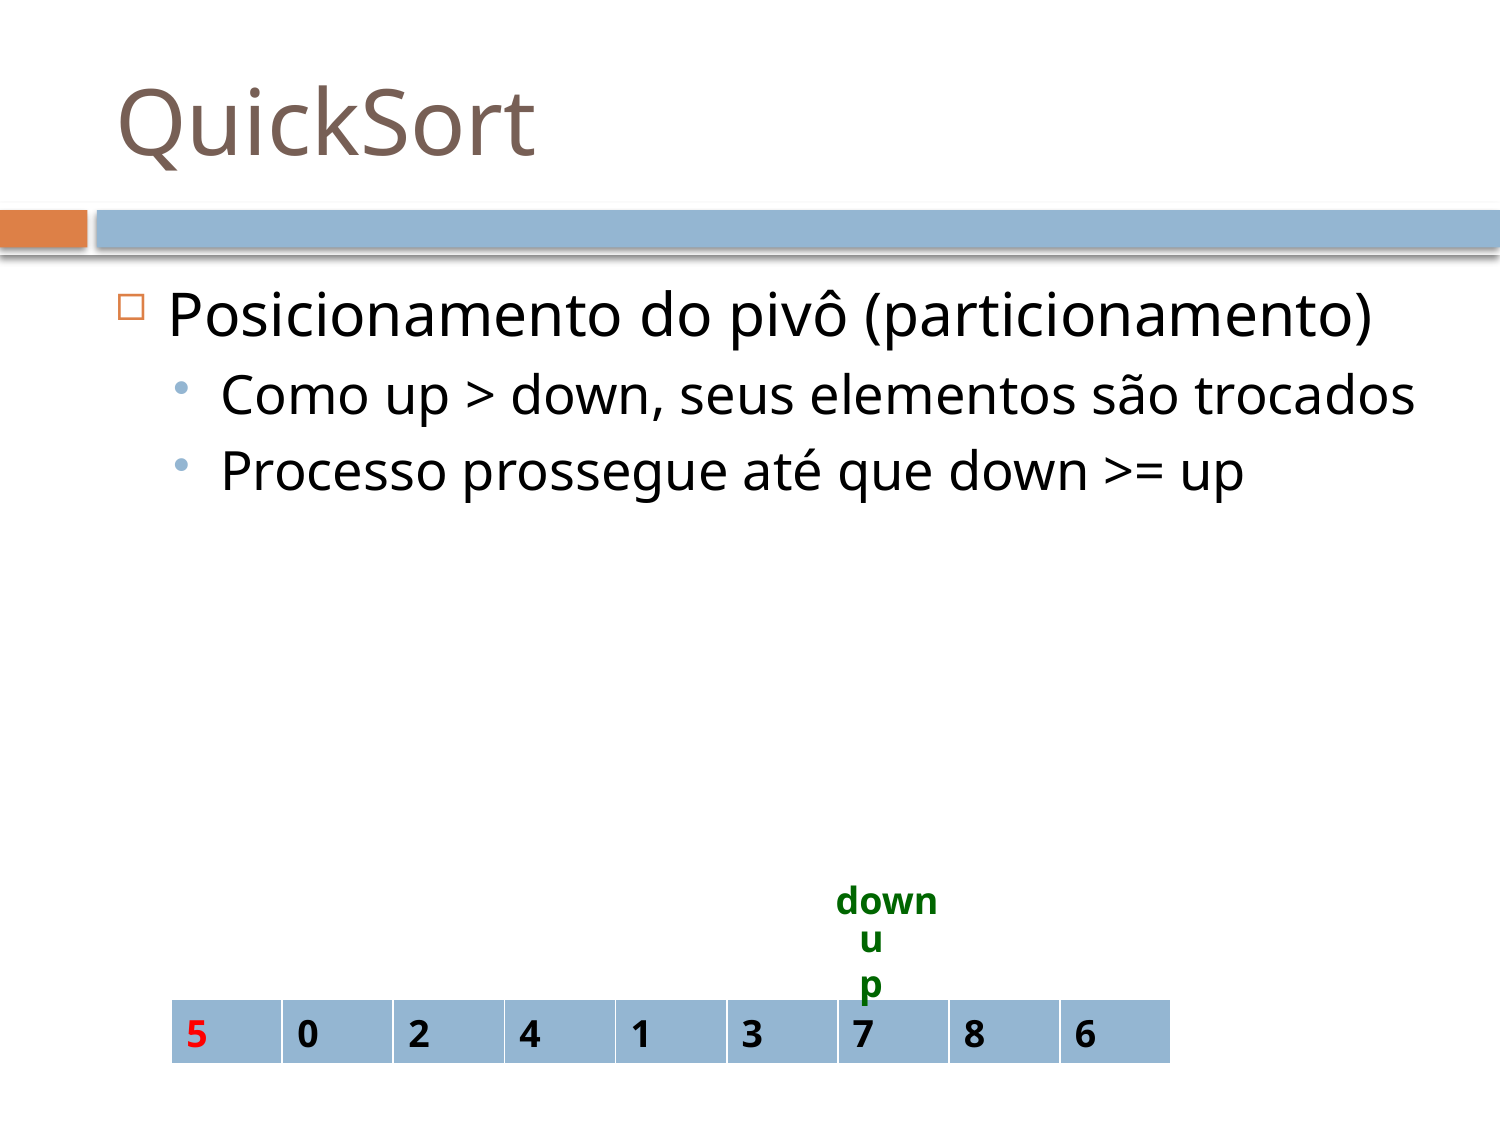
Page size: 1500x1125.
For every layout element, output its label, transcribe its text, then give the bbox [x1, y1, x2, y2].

table_header 0 [283, 1000, 392, 1063]
table_header 4 [505, 1000, 615, 1063]
title QuickSort [100, 37, 1438, 200]
table_header 6 [1061, 1000, 1170, 1063]
table_header 5 [172, 1000, 281, 1063]
list Posicionamento do pivô (particionamento) Como up > down, seus elementos são trocados Processo prossegue até que down >= up [100, 268, 1447, 1122]
text_box down [820, 869, 975, 930]
table_header 8 [950, 1000, 1059, 1063]
table_header 2 [394, 1000, 504, 1063]
table_header 3 [728, 1000, 837, 1063]
table_header 1 [616, 1000, 726, 1063]
text_box up [844, 907, 922, 1013]
table_header 7 [839, 1000, 948, 1063]
